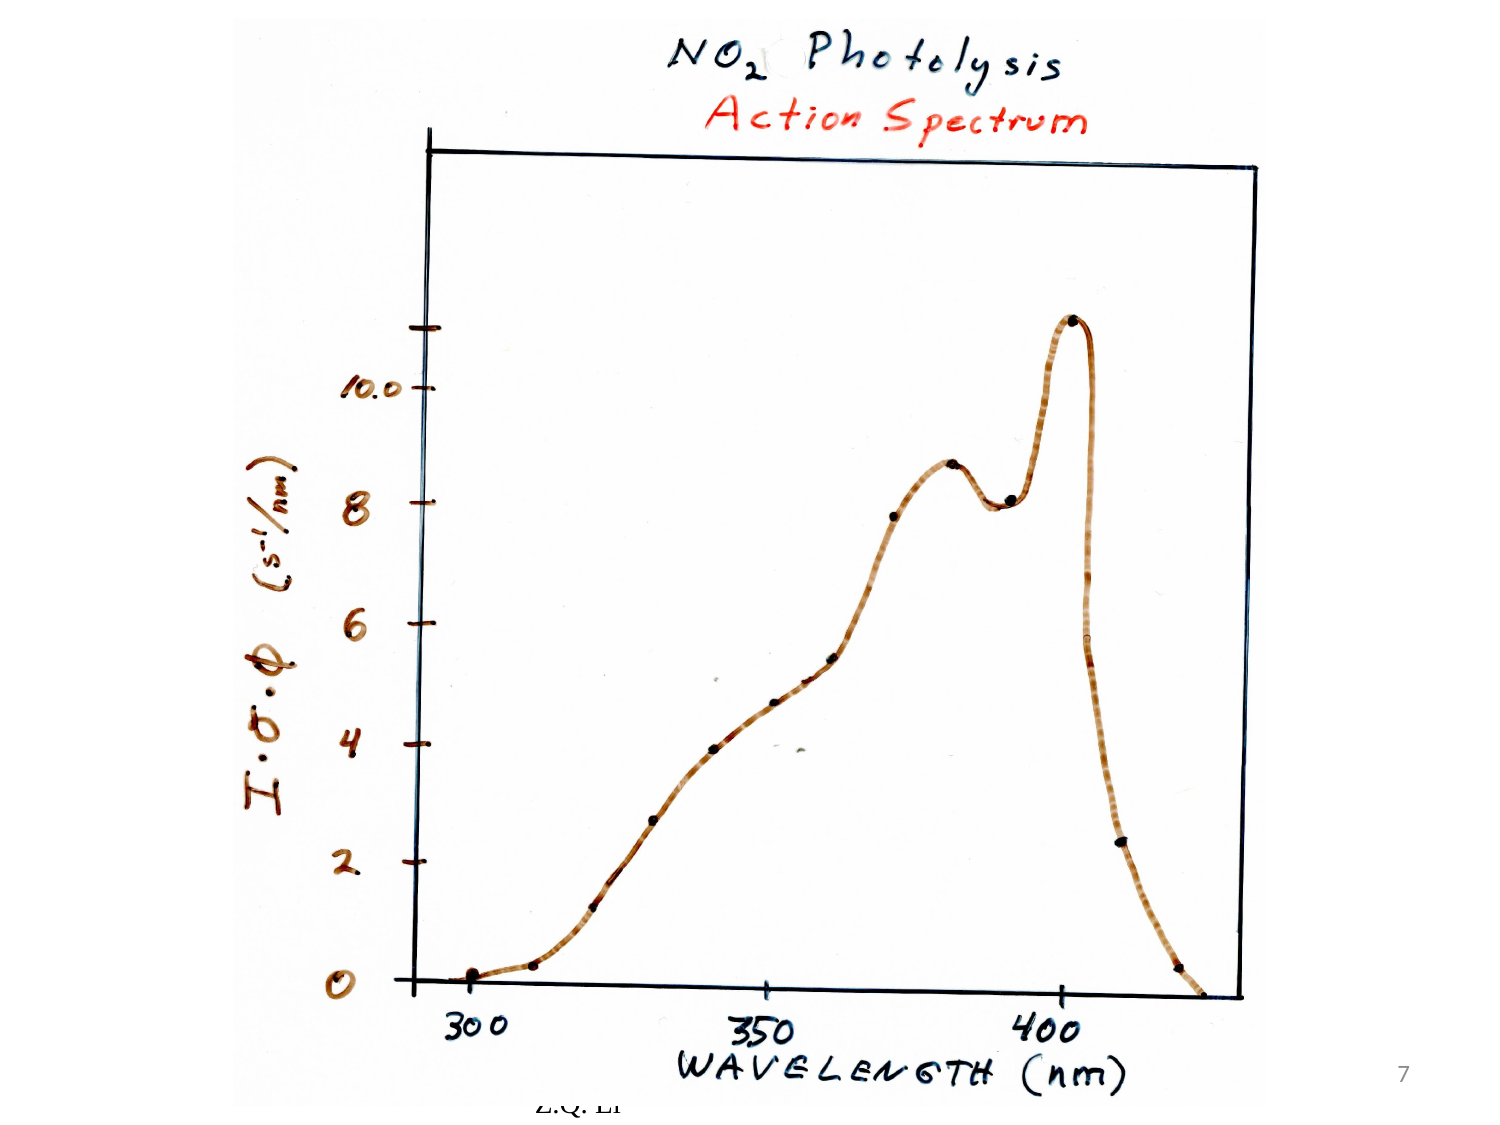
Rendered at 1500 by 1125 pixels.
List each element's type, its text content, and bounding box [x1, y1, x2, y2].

slide_number 7 [1271, 1042, 1425, 1103]
picture [233, 19, 1267, 1106]
